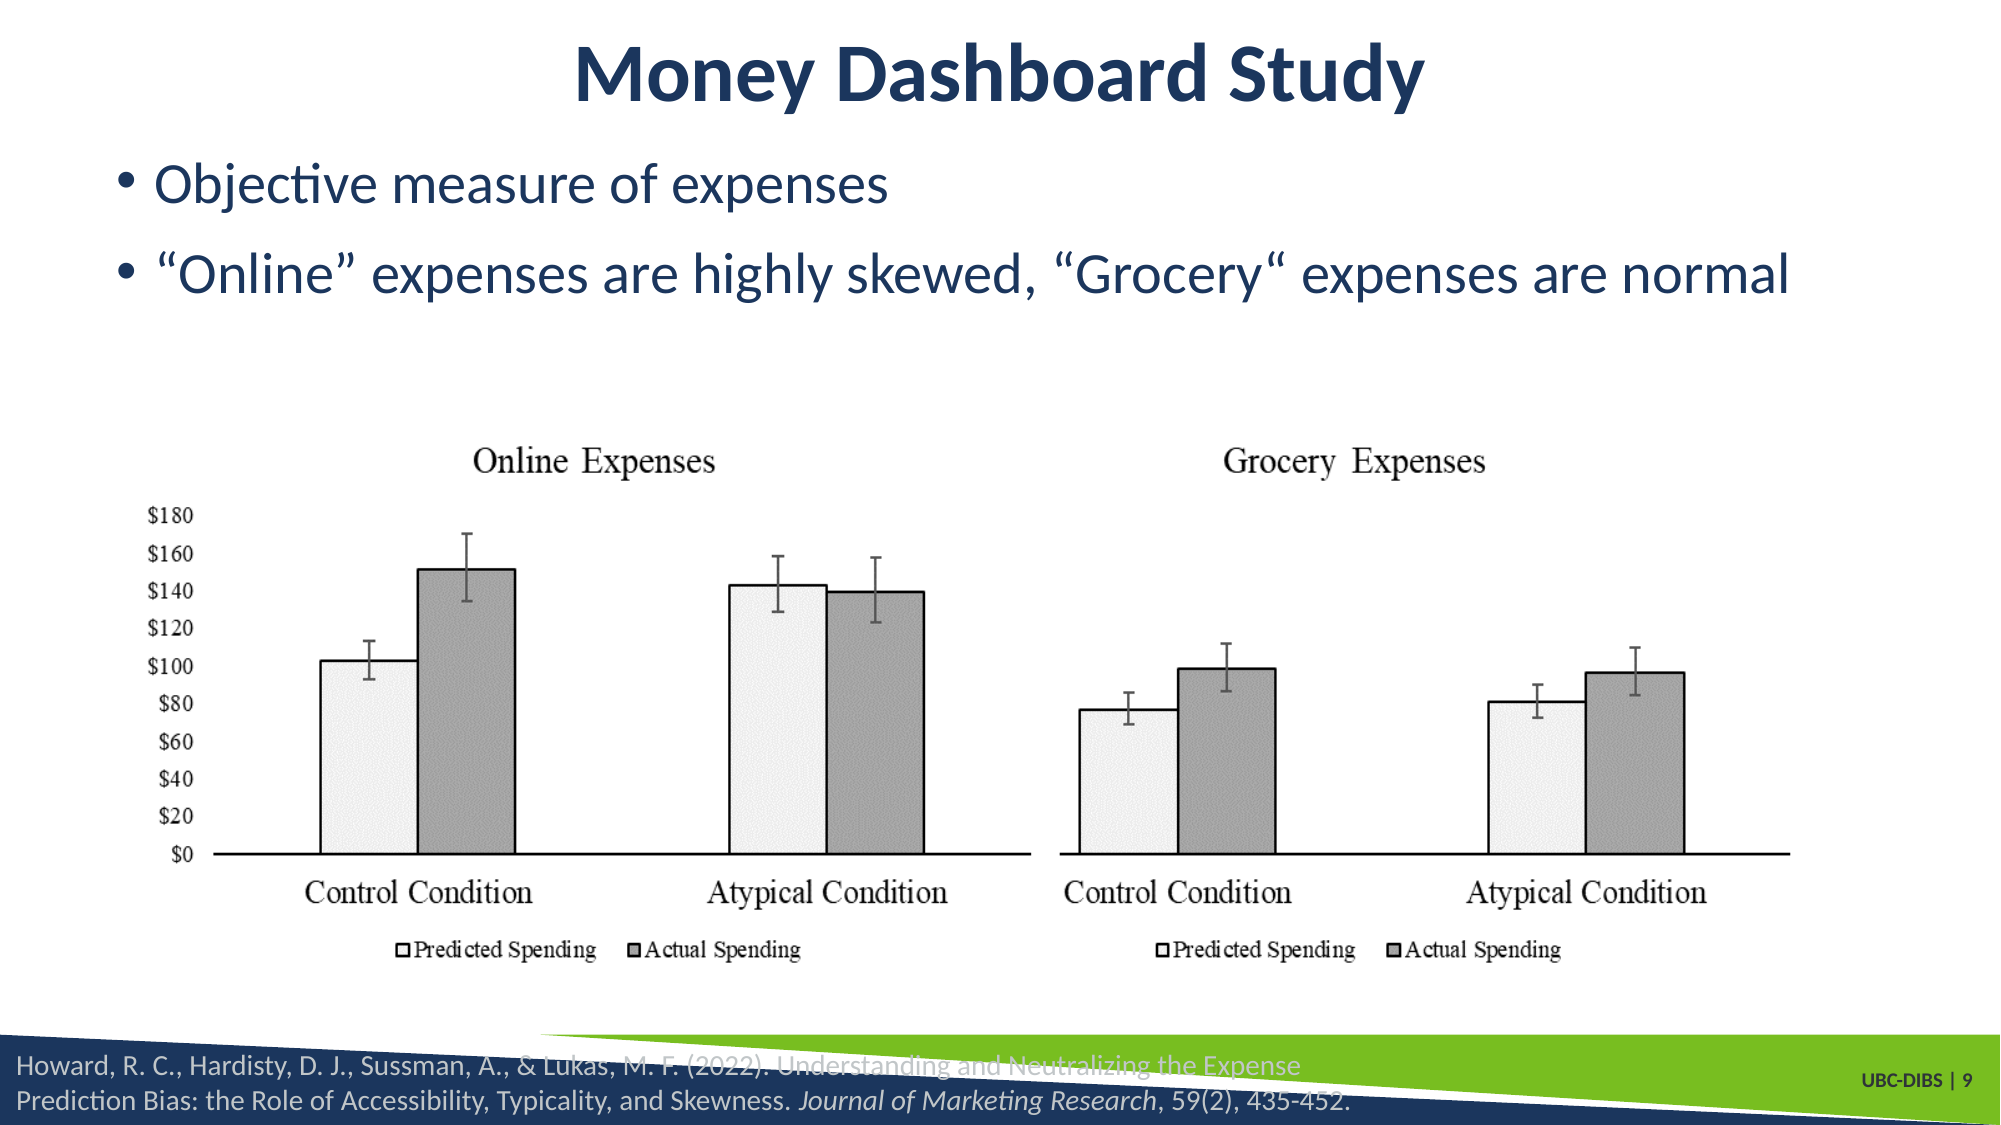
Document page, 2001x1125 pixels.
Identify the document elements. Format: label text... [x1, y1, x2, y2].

list Objective measure of expenses “Online” expenses are highly skewed, “Grocery“ expenses are normal [101, 137, 1900, 385]
picture [130, 416, 1819, 988]
text_box Howard, R. C., Hardisty, D. J., Sussman, A., & Lukas, M. F. (2022). Understanding and Neutralizing the Expense Prediction Bias: the Role of Accessibility, Typicality, and Skewness. Journal of Marketing Research, 59(2), 435-452. [1, 1039, 1376, 1124]
title Money Dashboard Study [0, 0, 2000, 149]
